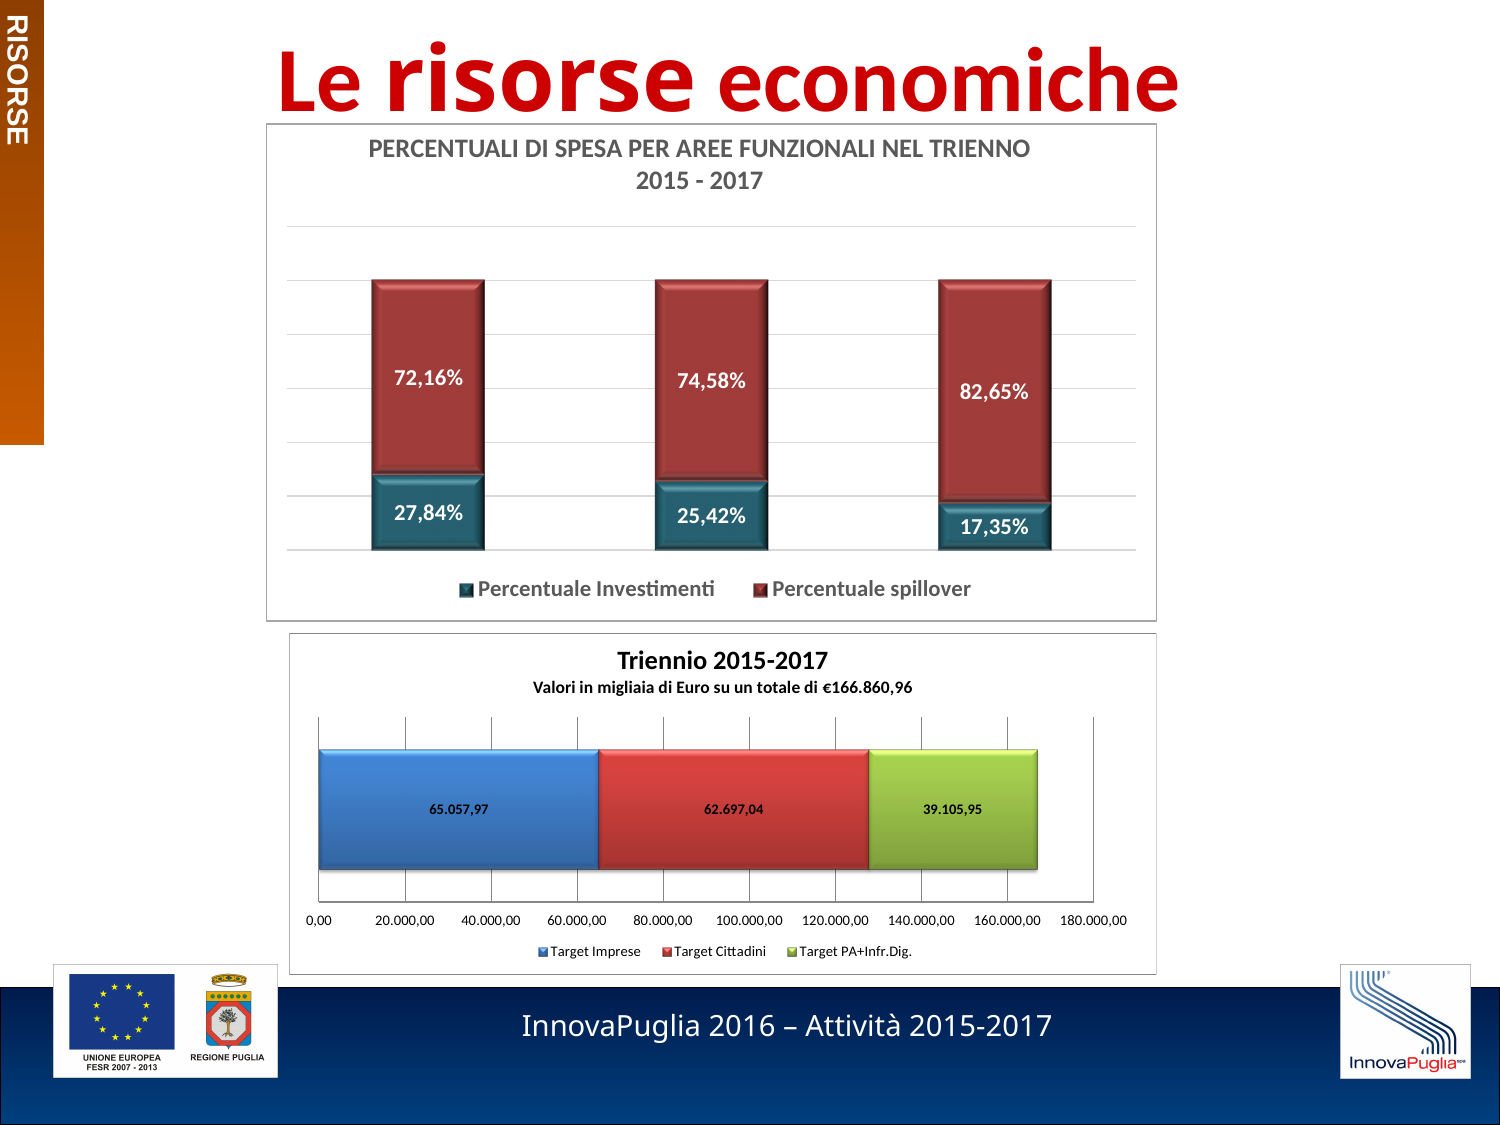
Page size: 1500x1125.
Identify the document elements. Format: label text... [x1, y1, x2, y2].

text_box RISORSE [0, 0, 44, 445]
picture [265, 122, 1158, 622]
text_box [44, 0, 1500, 75]
picture [53, 964, 278, 1078]
picture [288, 633, 1157, 975]
picture [1340, 964, 1471, 1079]
title Le risorse economiche [100, 75, 1359, 144]
